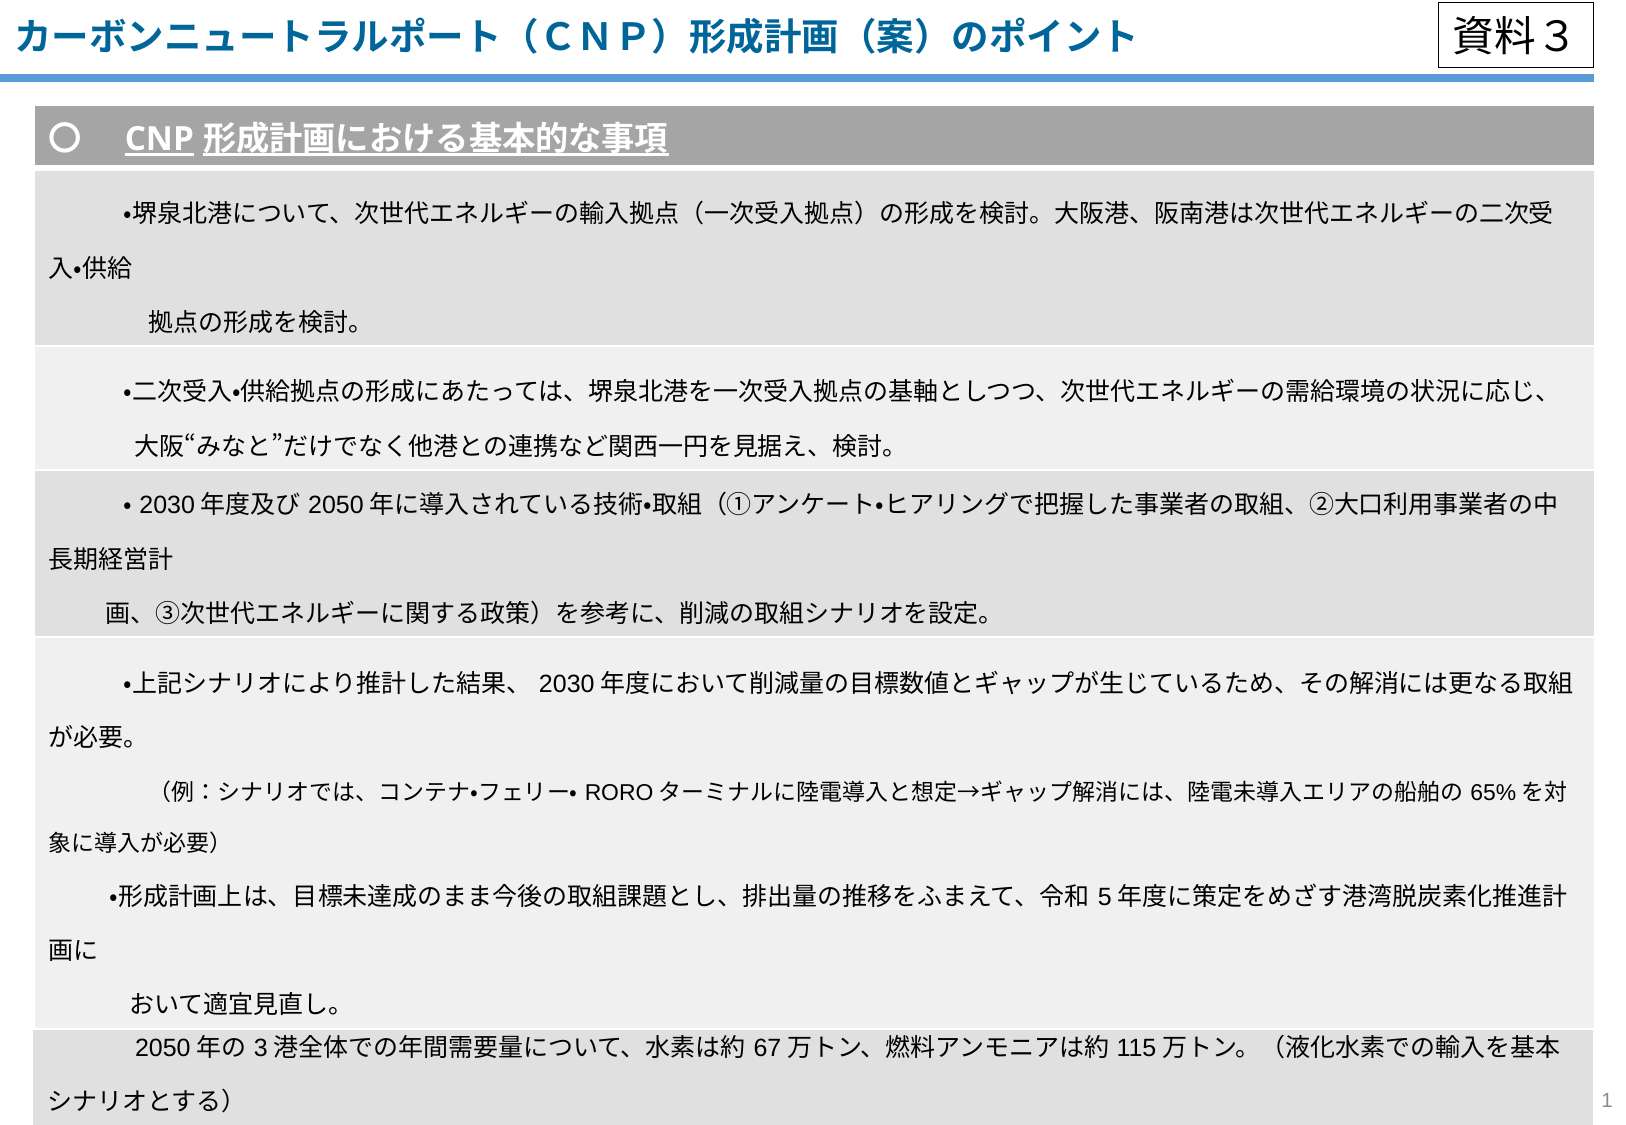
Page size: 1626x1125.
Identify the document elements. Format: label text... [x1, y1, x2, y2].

table_cell ・水素・燃料アンモニアの需要量について、3港湾（大阪港・堺泉北港・阪南港）エリア内を範囲として、推計。 2030年度時点は各事業者による将来計画に基づき、推計。 2050年時点については、化石燃料が全量水素・燃料アンモニア等に置き換わると仮定し、推計。 2050年の3港全体での年間需要量について、水素は約67万トン、燃料アンモニアは約115万トン。（液化水素での輸入を基本シナリオとする） [33, 1030, 1593, 1125]
table_cell ・二次受入・供給拠点の形成にあたっては、堺泉北港を一次受入拠点の基軸としつつ、次世代エネルギーの需給環境の状況に応じ、 大阪“みなと”だけでなく他港との連携など関西一円を見据え、検討。 [35, 347, 1594, 469]
slide_number 1 [1261, 1069, 1625, 1125]
text_box 資料３ [1438, 2, 1594, 68]
table_cell ・堺泉北港について、次世代エネルギーの輸入拠点（一次受入拠点）の形成を検討。大阪港、阪南港は次世代エネルギーの二次受入・供給 拠点の形成を検討。 [35, 171, 1594, 345]
table_cell ・上記シナリオにより推計した結果、2030年度において削減量の目標数値とギャップが生じているため、その解消には更なる取組が必要。 （例：シナリオでは、コンテナ・フェリー・ROROターミナルに陸電導入と想定→ギャップ解消には、陸電未導入エリアの船舶の65%を対象に導入が必要） ・形成計画上は、目標未達成のまま今後の取組課題とし、排出量の推移をふまえて、令和5年度に策定をめざす港湾脱炭素化推進計画に おいて適宜見直し。 [35, 638, 1594, 1028]
table_header 〇 CNP形成計画における基本的な事項 [35, 106, 1594, 165]
text_box カーボンニュートラルポート（ＣＮＰ）形成計画（案）のポイント [0, 4, 1274, 67]
table_cell ・2030年度及び2050年に導入されている技術・取組（①アンケート・ヒアリングで把握した事業者の取組、②大口利用事業者の中長期経営計 画、③次世代エネルギーに関する政策）を参考に、削減の取組シナリオを設定。 [35, 471, 1594, 636]
